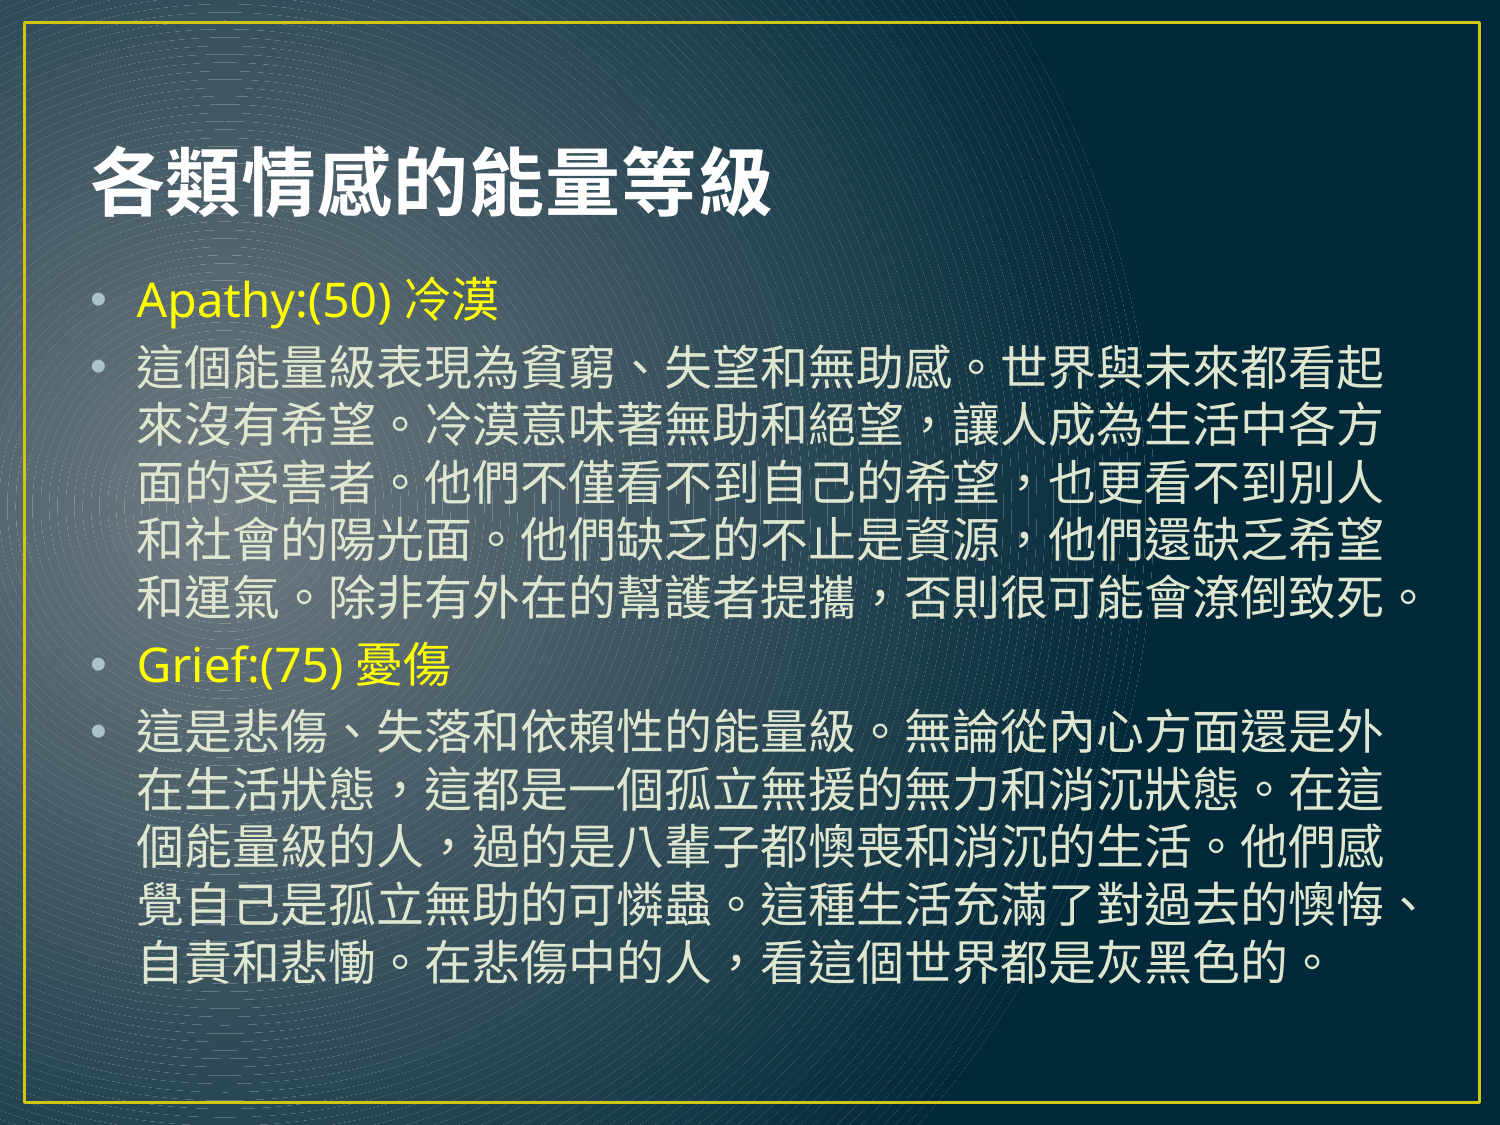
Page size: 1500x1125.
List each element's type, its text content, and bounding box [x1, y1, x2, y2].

list Apathy:(50)冷漠 這個能量級表現為貧窮、失望和無助感。世界與未來都看起來沒有希望。冷漠意味著無助和絕望，讓人成為生活中各方面的受害者。他們不僅看不到自己的希望，也更看不到別人和社會的陽光面。他們缺乏的不止是資源，他們還缺乏希望和運氣。除非有外在的幫護者提攜，否則很可能會潦倒致死。 Grief:(75)憂傷 這是悲傷、失落和依賴性的能量級。無論從內心方面還是外在生活狀態，這都是一個孤立無援的無力和消沉狀態。在這個能量級的人，過的是八輩子都懊喪和消沉的生活。他們感覺自己是孤立無助的可憐蟲。這種生活充滿了對過去的懊悔、自責和悲慟。在悲傷中的人，看這個世界都是灰黑色的。 [75, 262, 1425, 1005]
title 各類情感的能量等級 [75, 45, 1425, 233]
